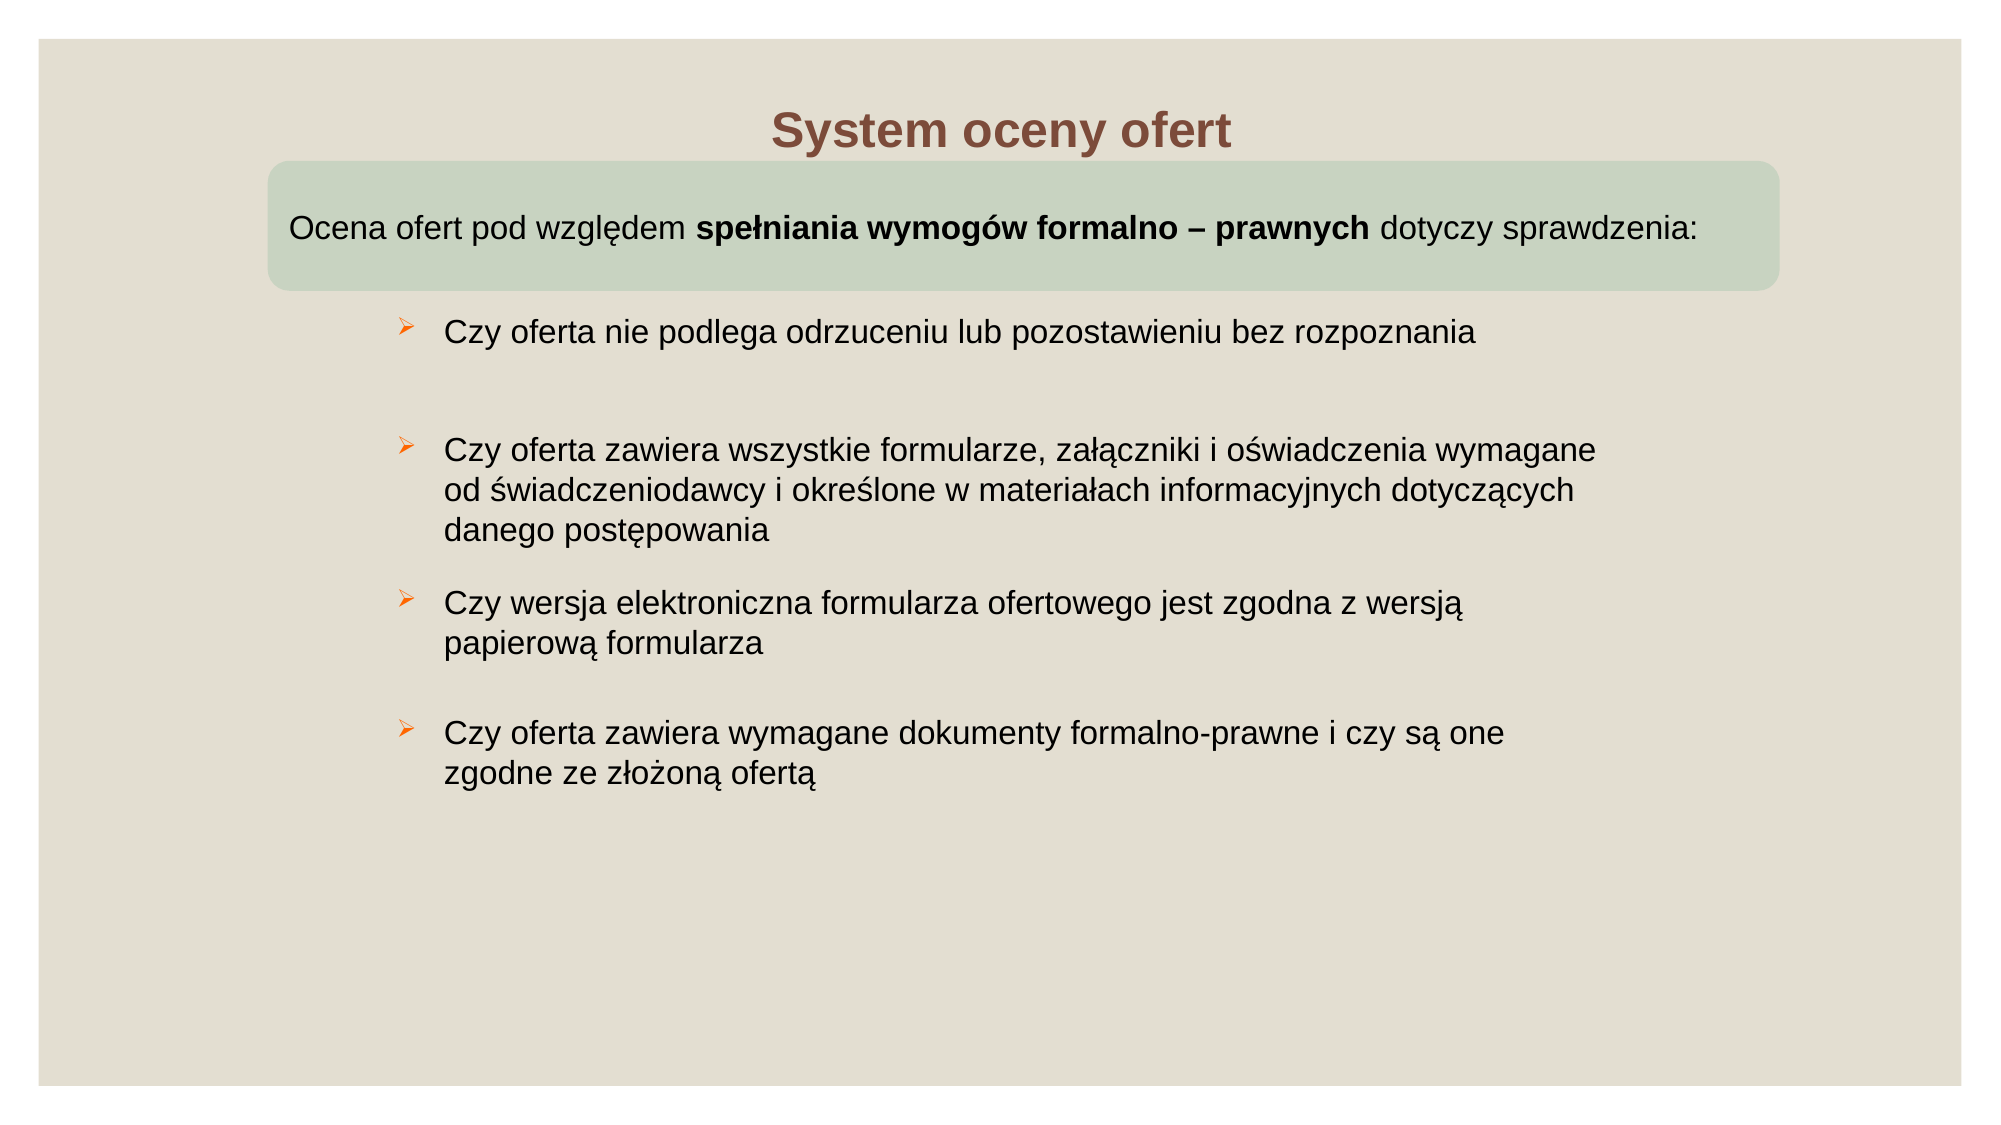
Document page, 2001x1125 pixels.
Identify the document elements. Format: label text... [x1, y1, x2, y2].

text_box Ocena ofert pod względem spełniania wymogów formalno – prawnych dotyczy sprawdzenia: [267, 160, 1780, 291]
text_box System oceny ofert [456, 90, 1544, 160]
text_box Czy oferta zawiera wymagane dokumenty formalno-prawne i czy są one zgodne ze złożoną ofertą [382, 704, 1623, 799]
text_box [187, 1, 333, 92]
text_box Czy oferta zawiera wszystkie formularze, załączniki i oświadczenia wymagane od świadczeniodawcy i określone w materiałach informacyjnych dotyczących danego postępowania [382, 420, 1623, 556]
text_box Czy wersja elektroniczna formularza ofertowego jest zgodna z wersją papierową formularza [382, 574, 1623, 669]
text_box Czy oferta nie podlega odrzuceniu lub pozostawieniu bez rozpoznania [382, 302, 1623, 358]
